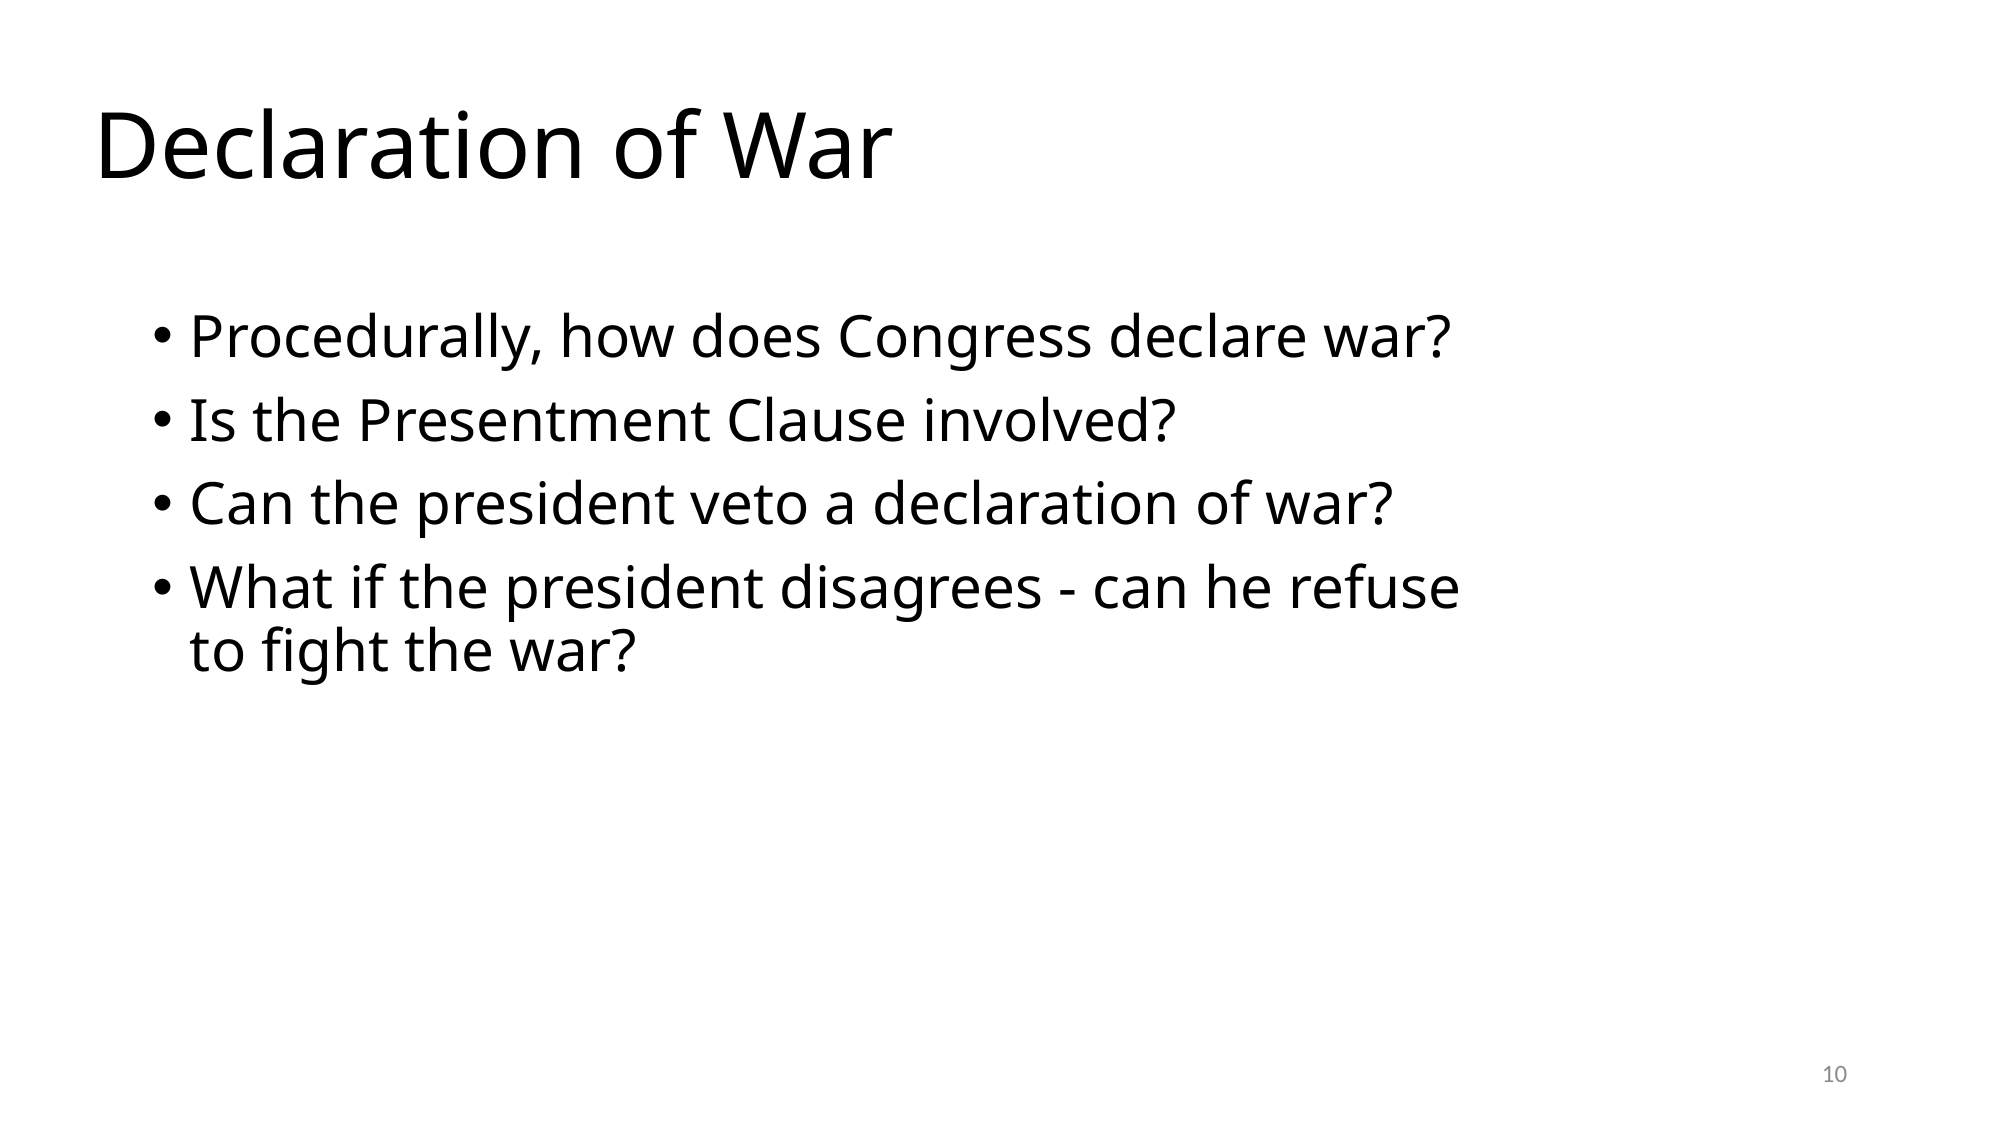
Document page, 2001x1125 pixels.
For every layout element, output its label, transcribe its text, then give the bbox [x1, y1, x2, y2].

title Declaration of War [78, 39, 1598, 258]
list Procedurally, how does Congress declare war? Is the Presentment Clause involved? Can the president veto a declaration of war? What if the president disagrees - can he refuse to fight the war? [137, 299, 1478, 1014]
slide_number 10 [1412, 1042, 1863, 1103]
